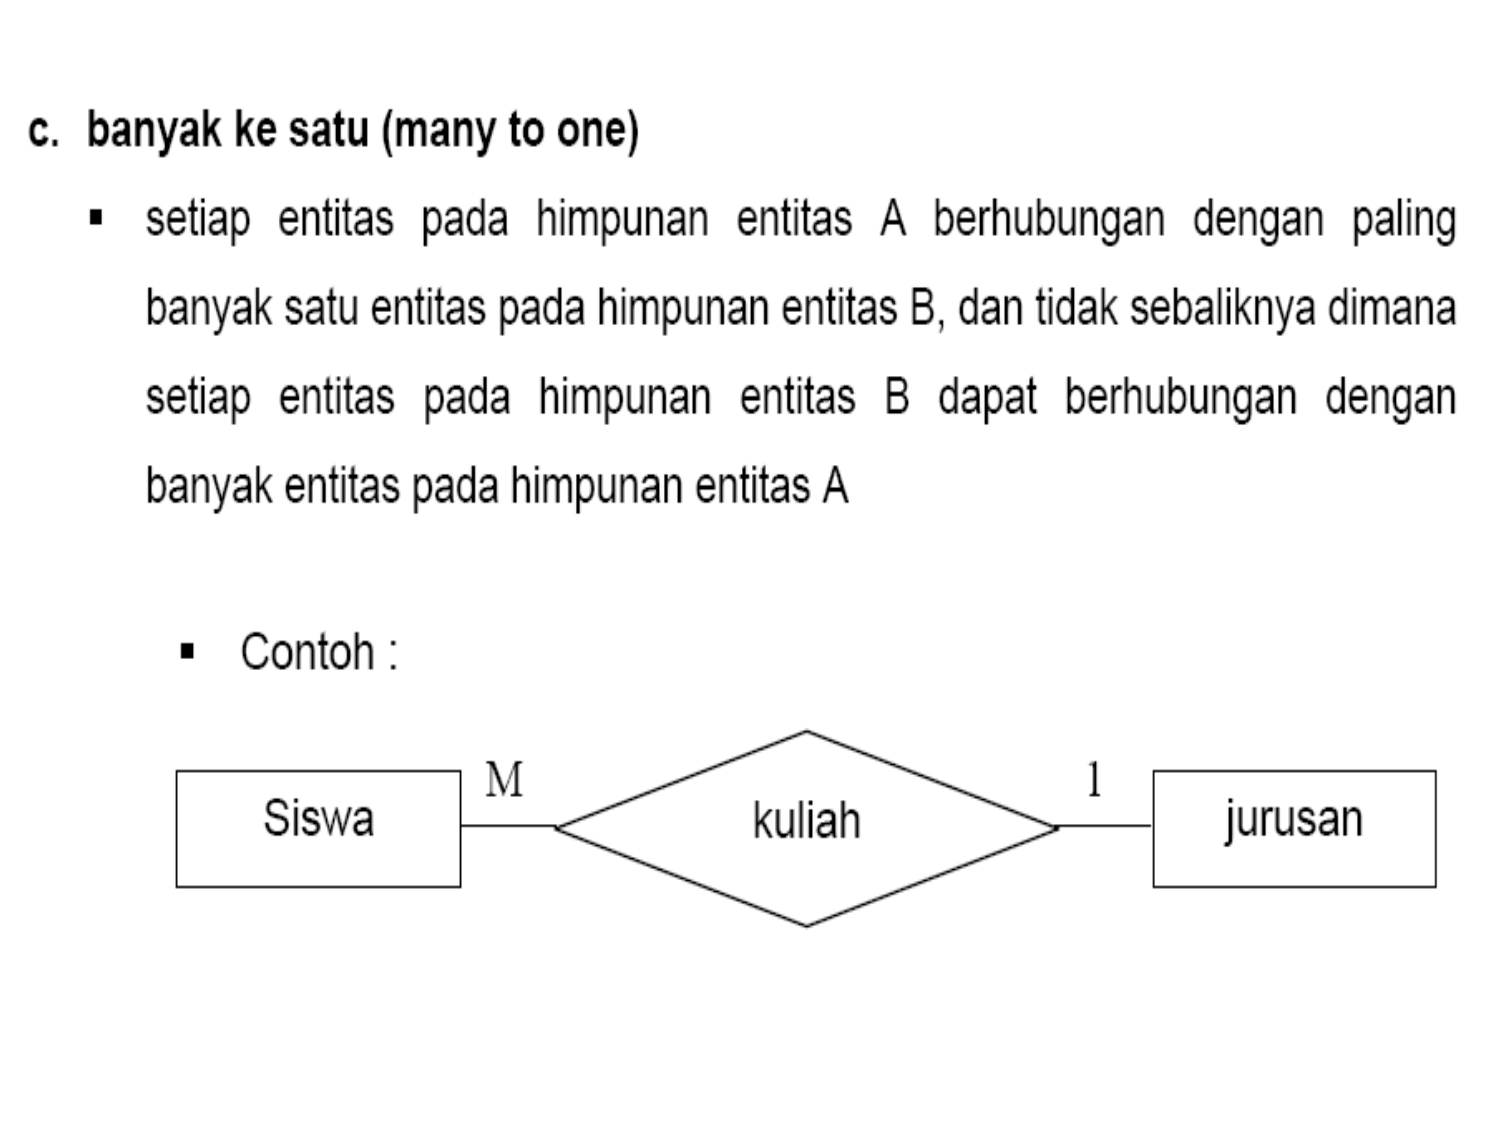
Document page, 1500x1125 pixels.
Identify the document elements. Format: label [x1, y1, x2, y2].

picture [162, 624, 1453, 951]
picture [24, 99, 1468, 526]
